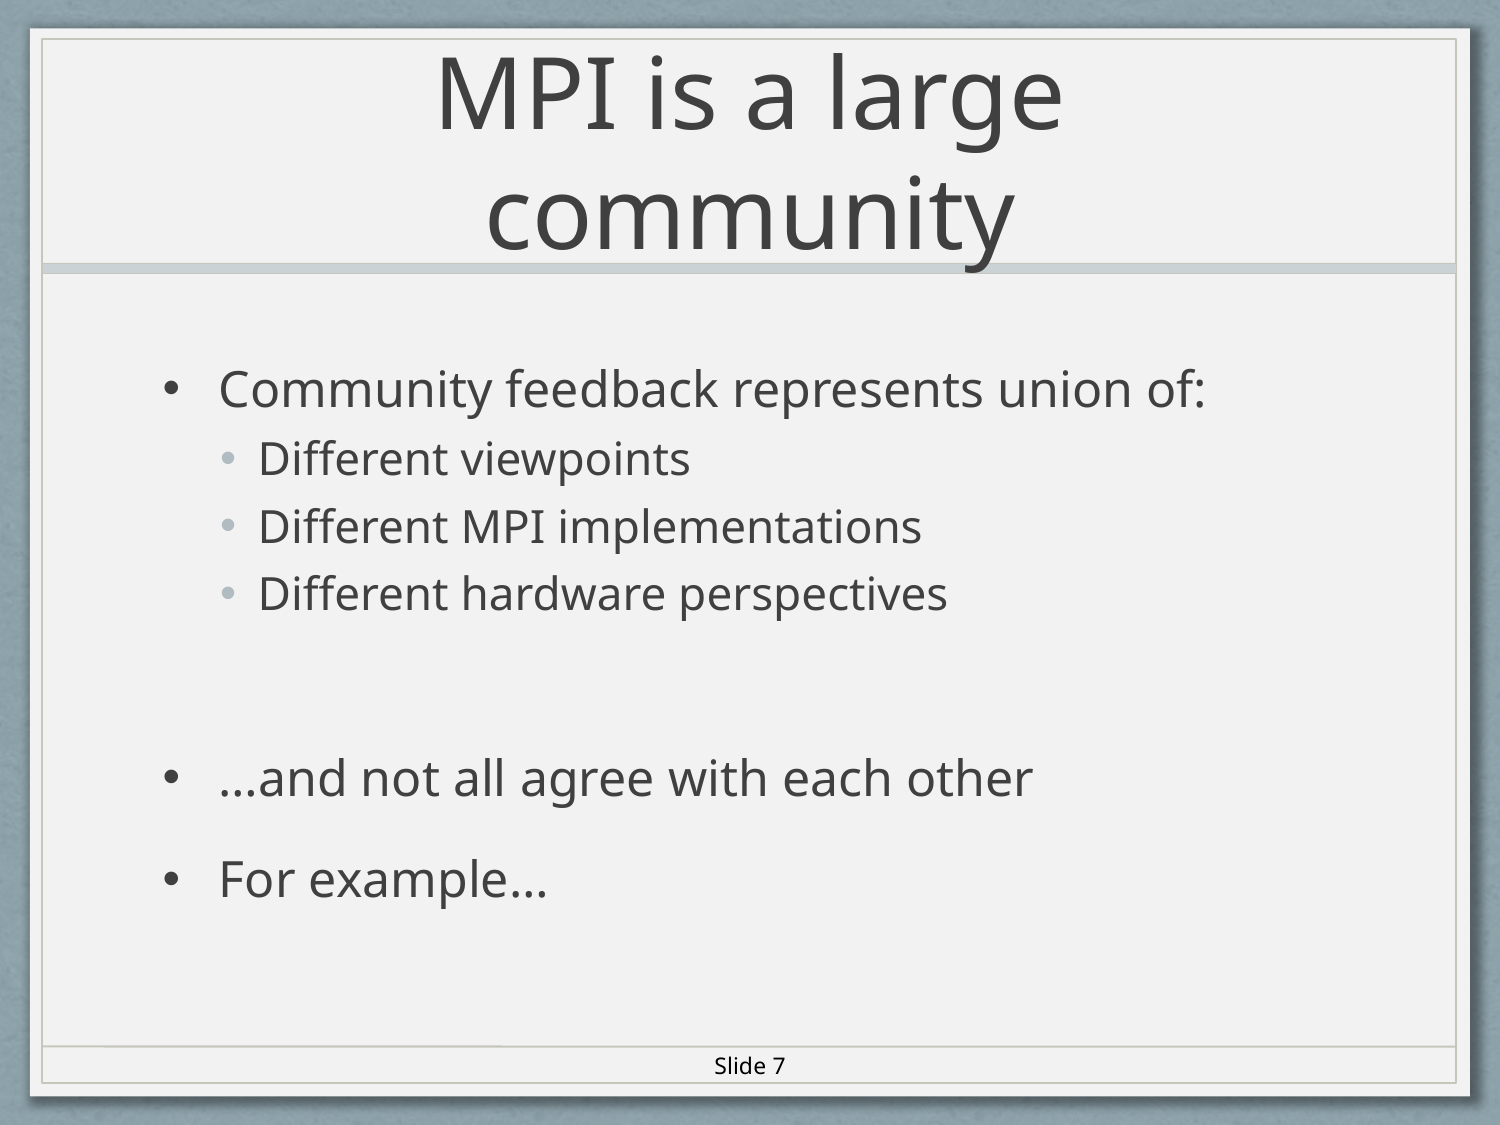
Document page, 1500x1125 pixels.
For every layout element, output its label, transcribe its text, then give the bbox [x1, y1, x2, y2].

title MPI is a large community [147, 40, 1353, 260]
list Community feedback represents union of: Different viewpoints Different MPI implementations Different hardware perspectives …and not all agree with each other For example… [147, 350, 1353, 995]
